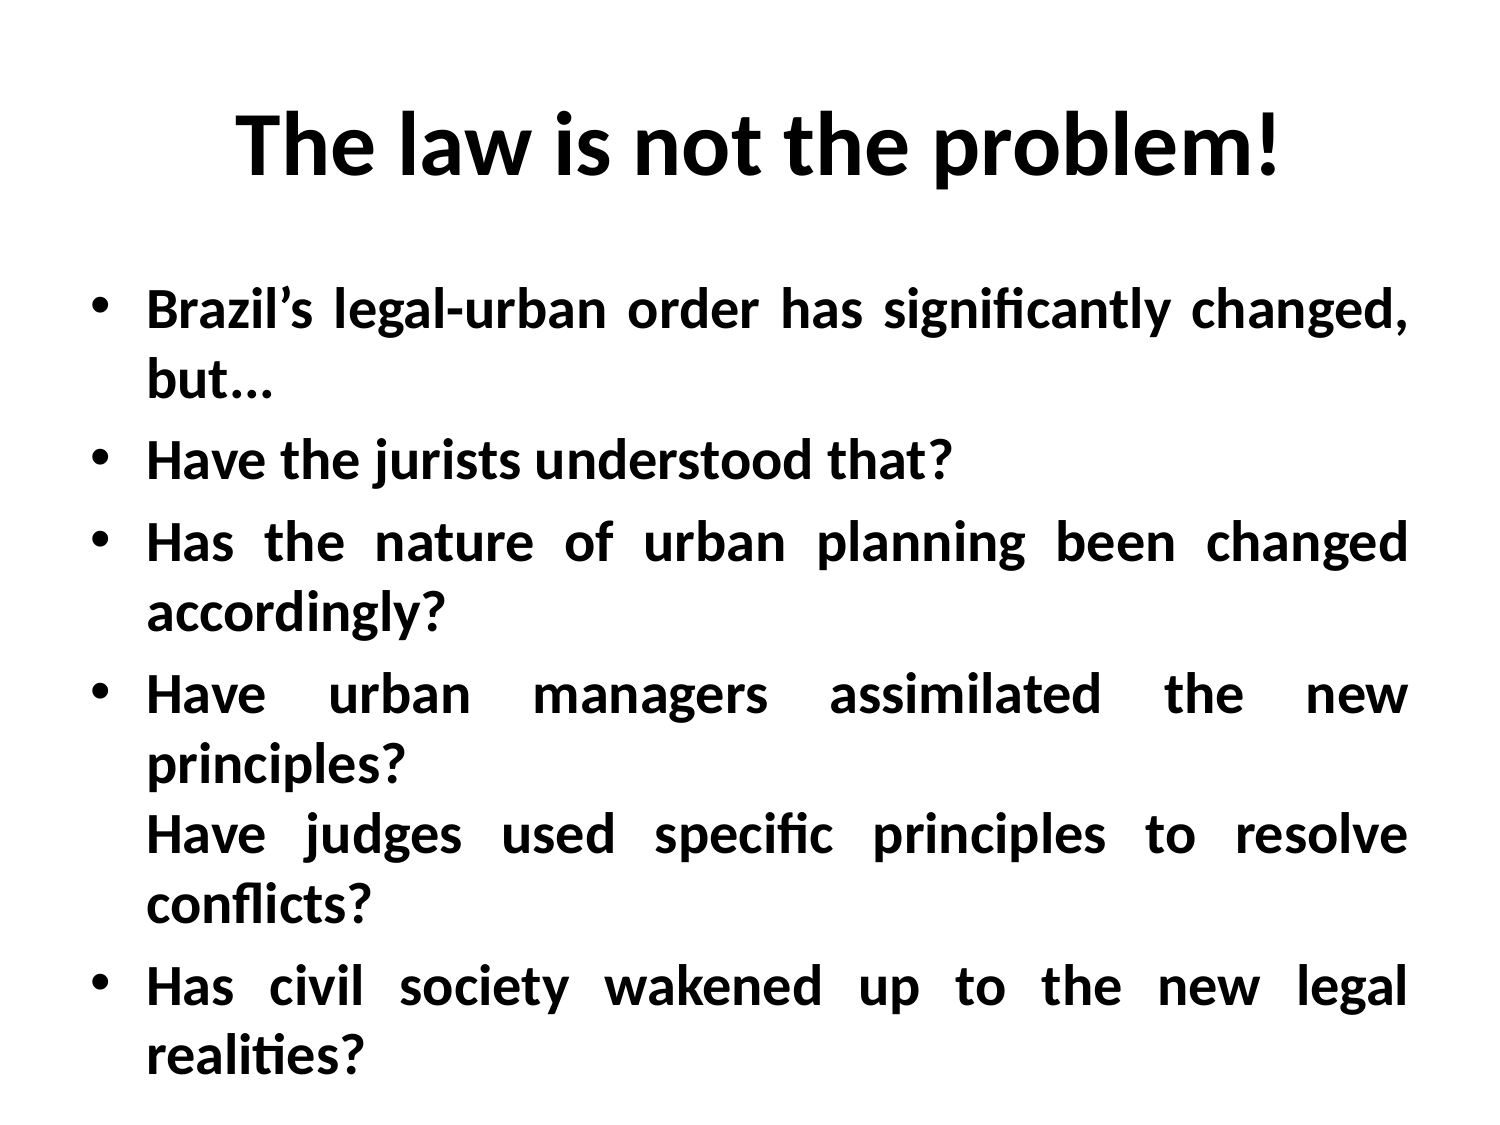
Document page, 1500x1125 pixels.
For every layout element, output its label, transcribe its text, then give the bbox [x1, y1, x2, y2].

list Brazil’s legal-urban order has significantly changed, but... Have the jurists understood that? Has the nature of urban planning been changed accordingly? Have urban managers assimilated the new principles? Have judges used specific principles to resolve conflicts? Has civil society wakened up to the new legal realities? [75, 262, 1425, 1005]
title The law is not the problem! [75, 45, 1425, 233]
